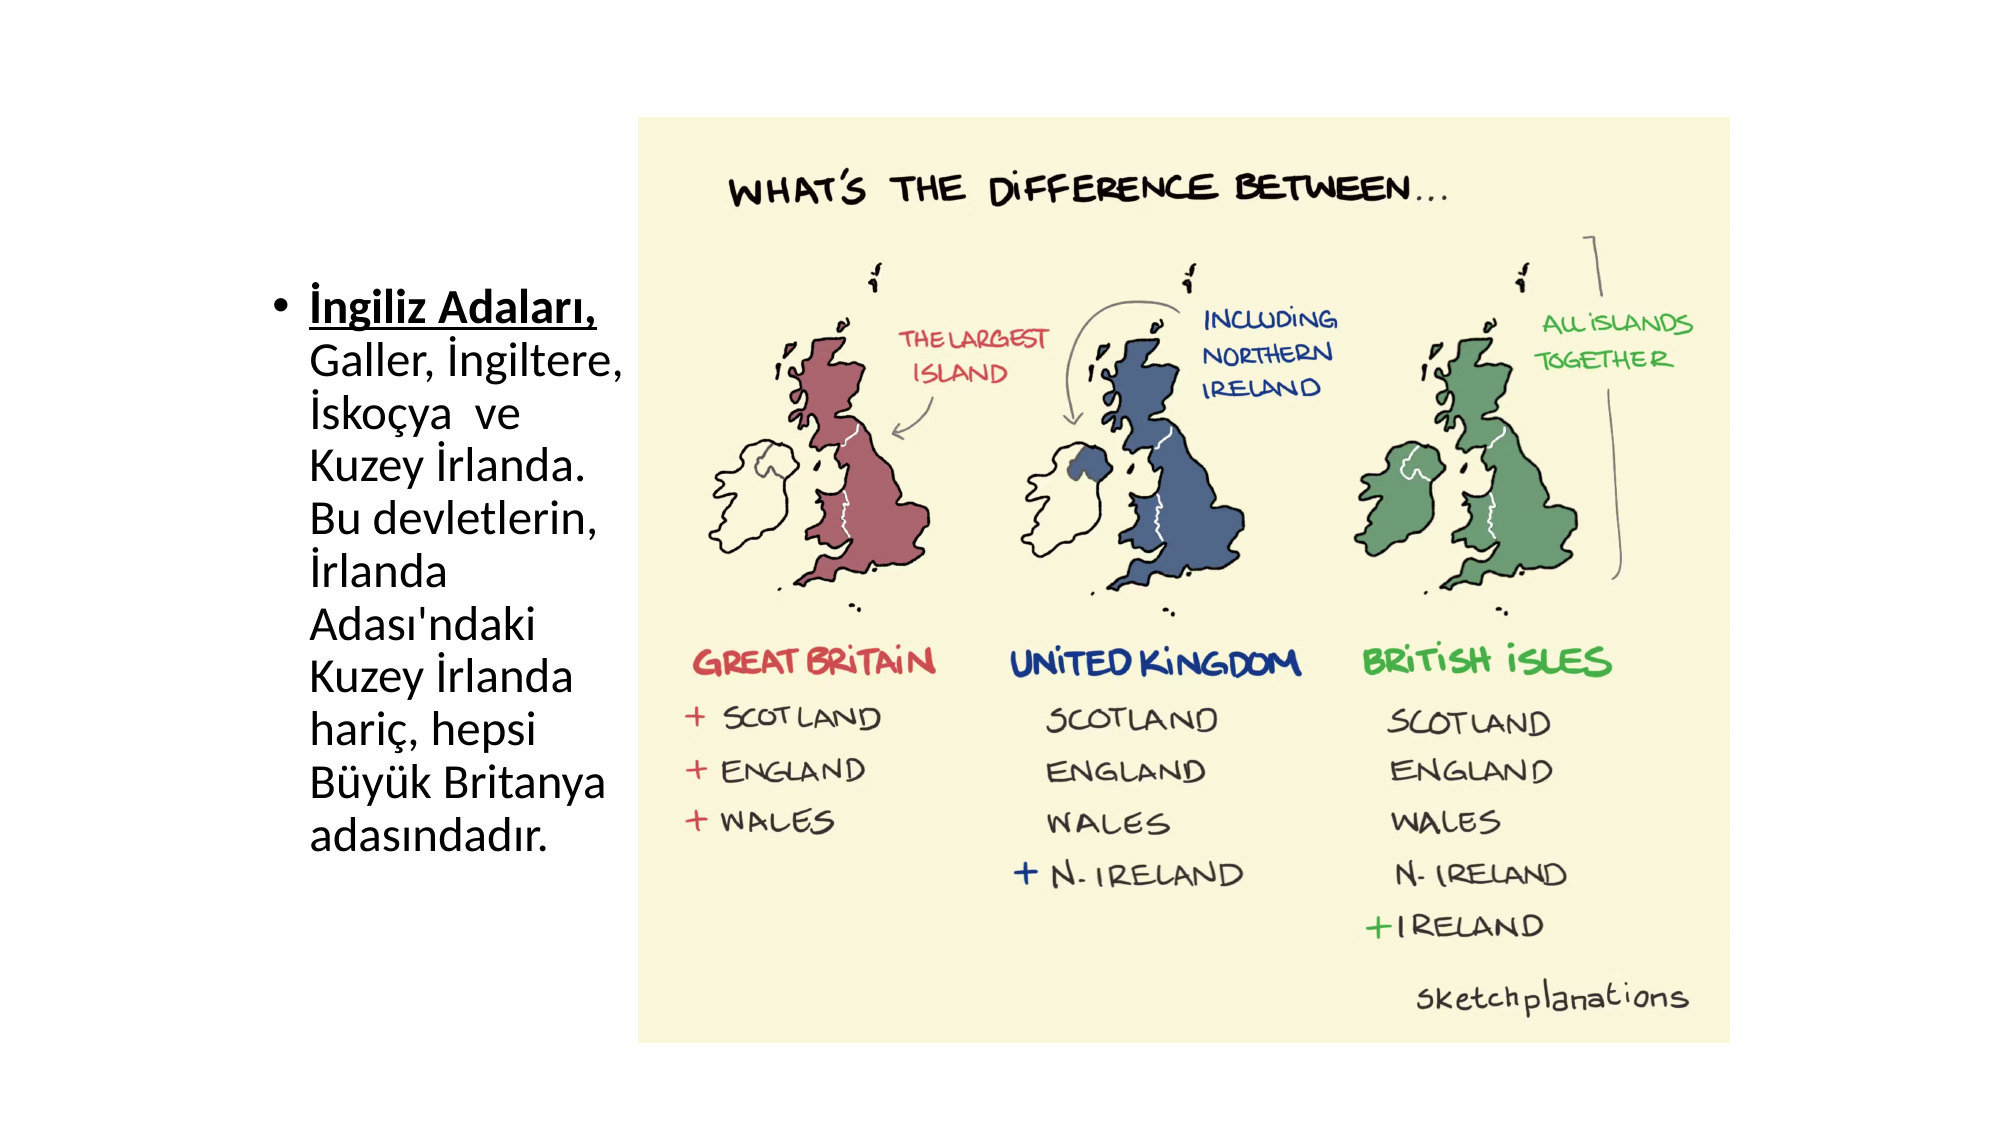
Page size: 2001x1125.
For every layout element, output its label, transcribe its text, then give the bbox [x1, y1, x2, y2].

picture [638, 117, 1730, 1044]
list İngiliz Adaları, Galler, İngiltere, İskoçya ve Kuzey İrlanda. Bu devletlerin, İrlanda Adası'ndaki Kuzey İrlanda hariç, hepsi Büyük Britanya adasındadır. [257, 274, 638, 888]
